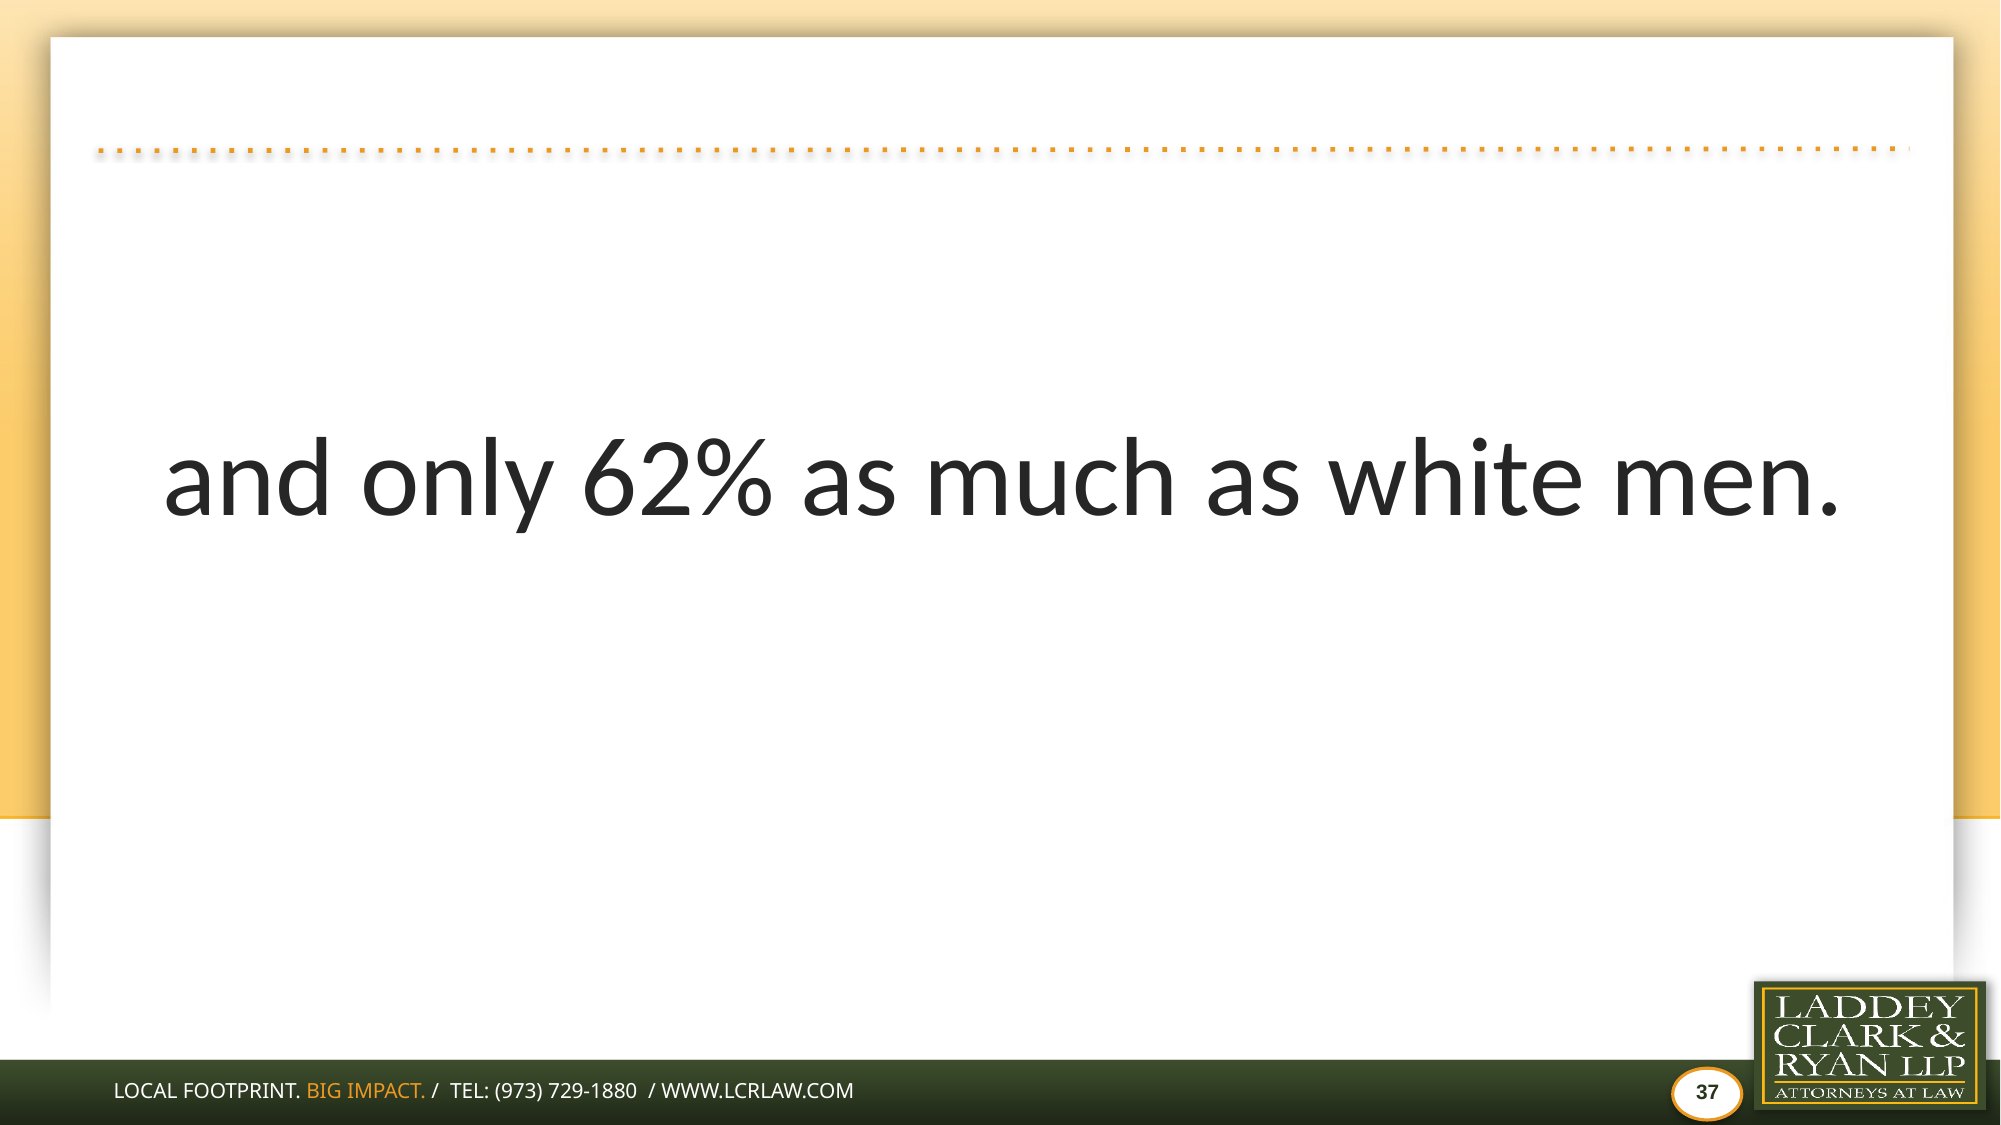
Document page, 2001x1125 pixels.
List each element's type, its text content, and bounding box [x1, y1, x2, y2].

list and only 62% as much as white men. [98, 155, 1910, 1031]
picture [0, 0, 2001, 1125]
